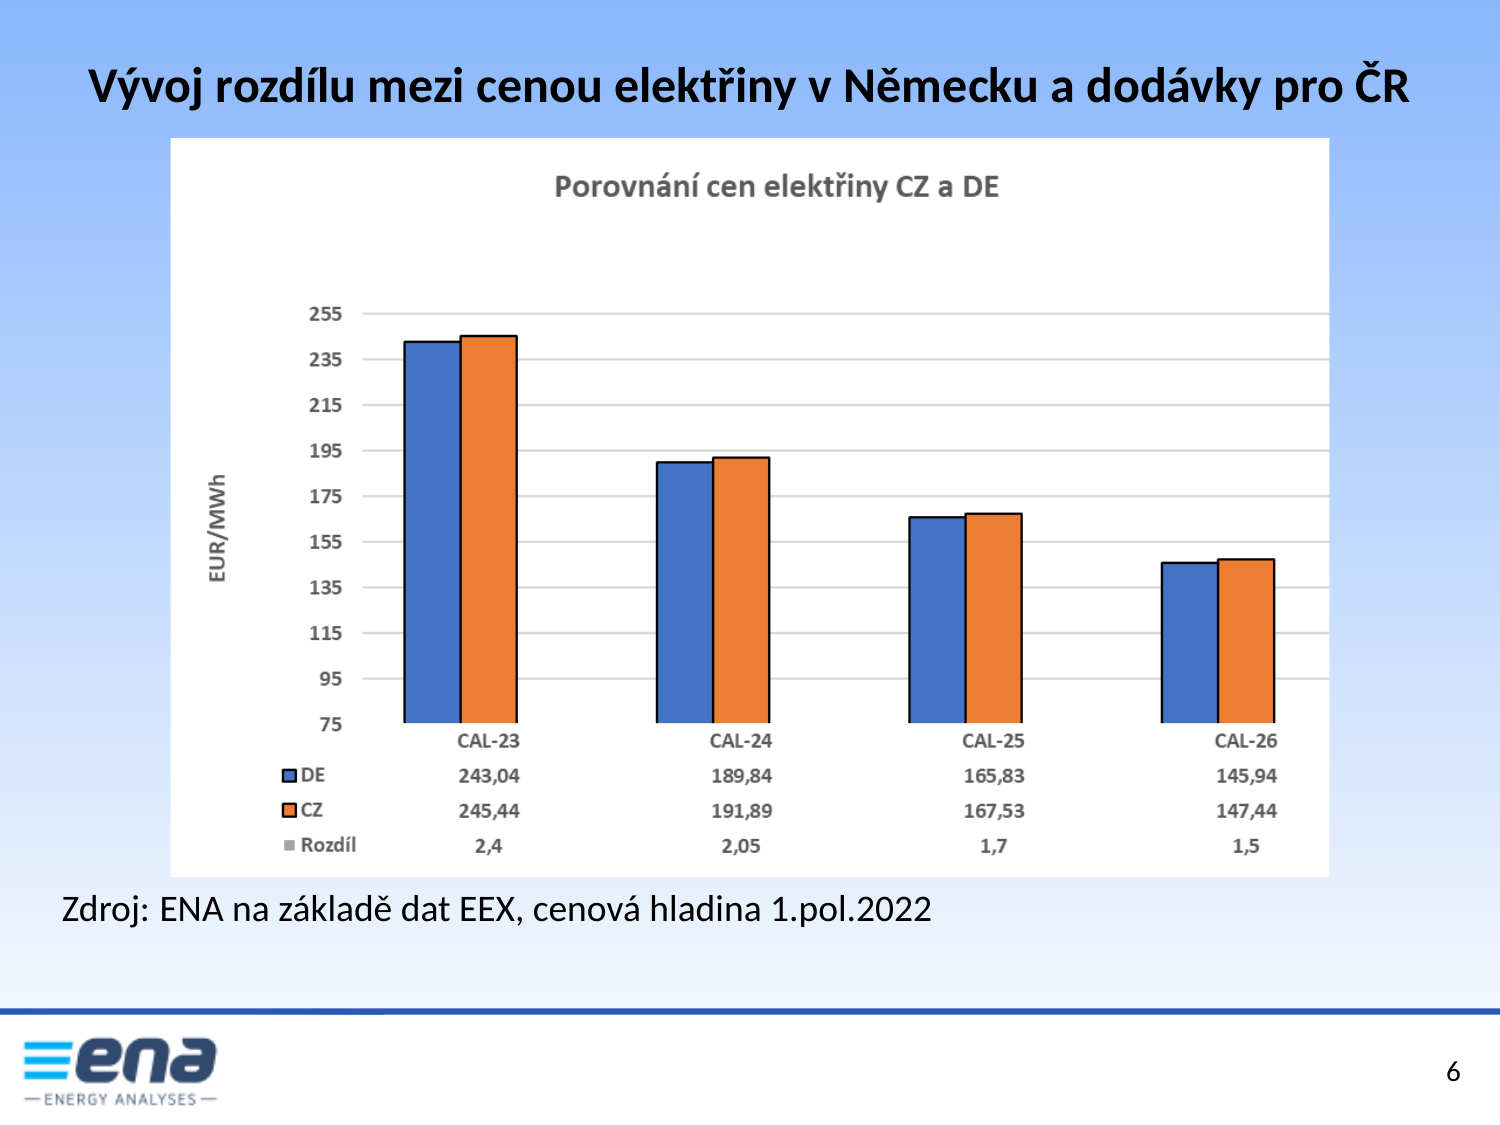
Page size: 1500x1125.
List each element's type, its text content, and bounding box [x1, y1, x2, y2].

text_box Zdroj: ENA na základě dat EEX, cenová hladina 1.pol.2022 [46, 871, 1445, 937]
picture [0, 1015, 1500, 1125]
picture [170, 138, 1330, 878]
title Vývoj rozdílu mezi cenou elektřiny v Německu a dodávky pro ČR [0, 29, 1500, 106]
